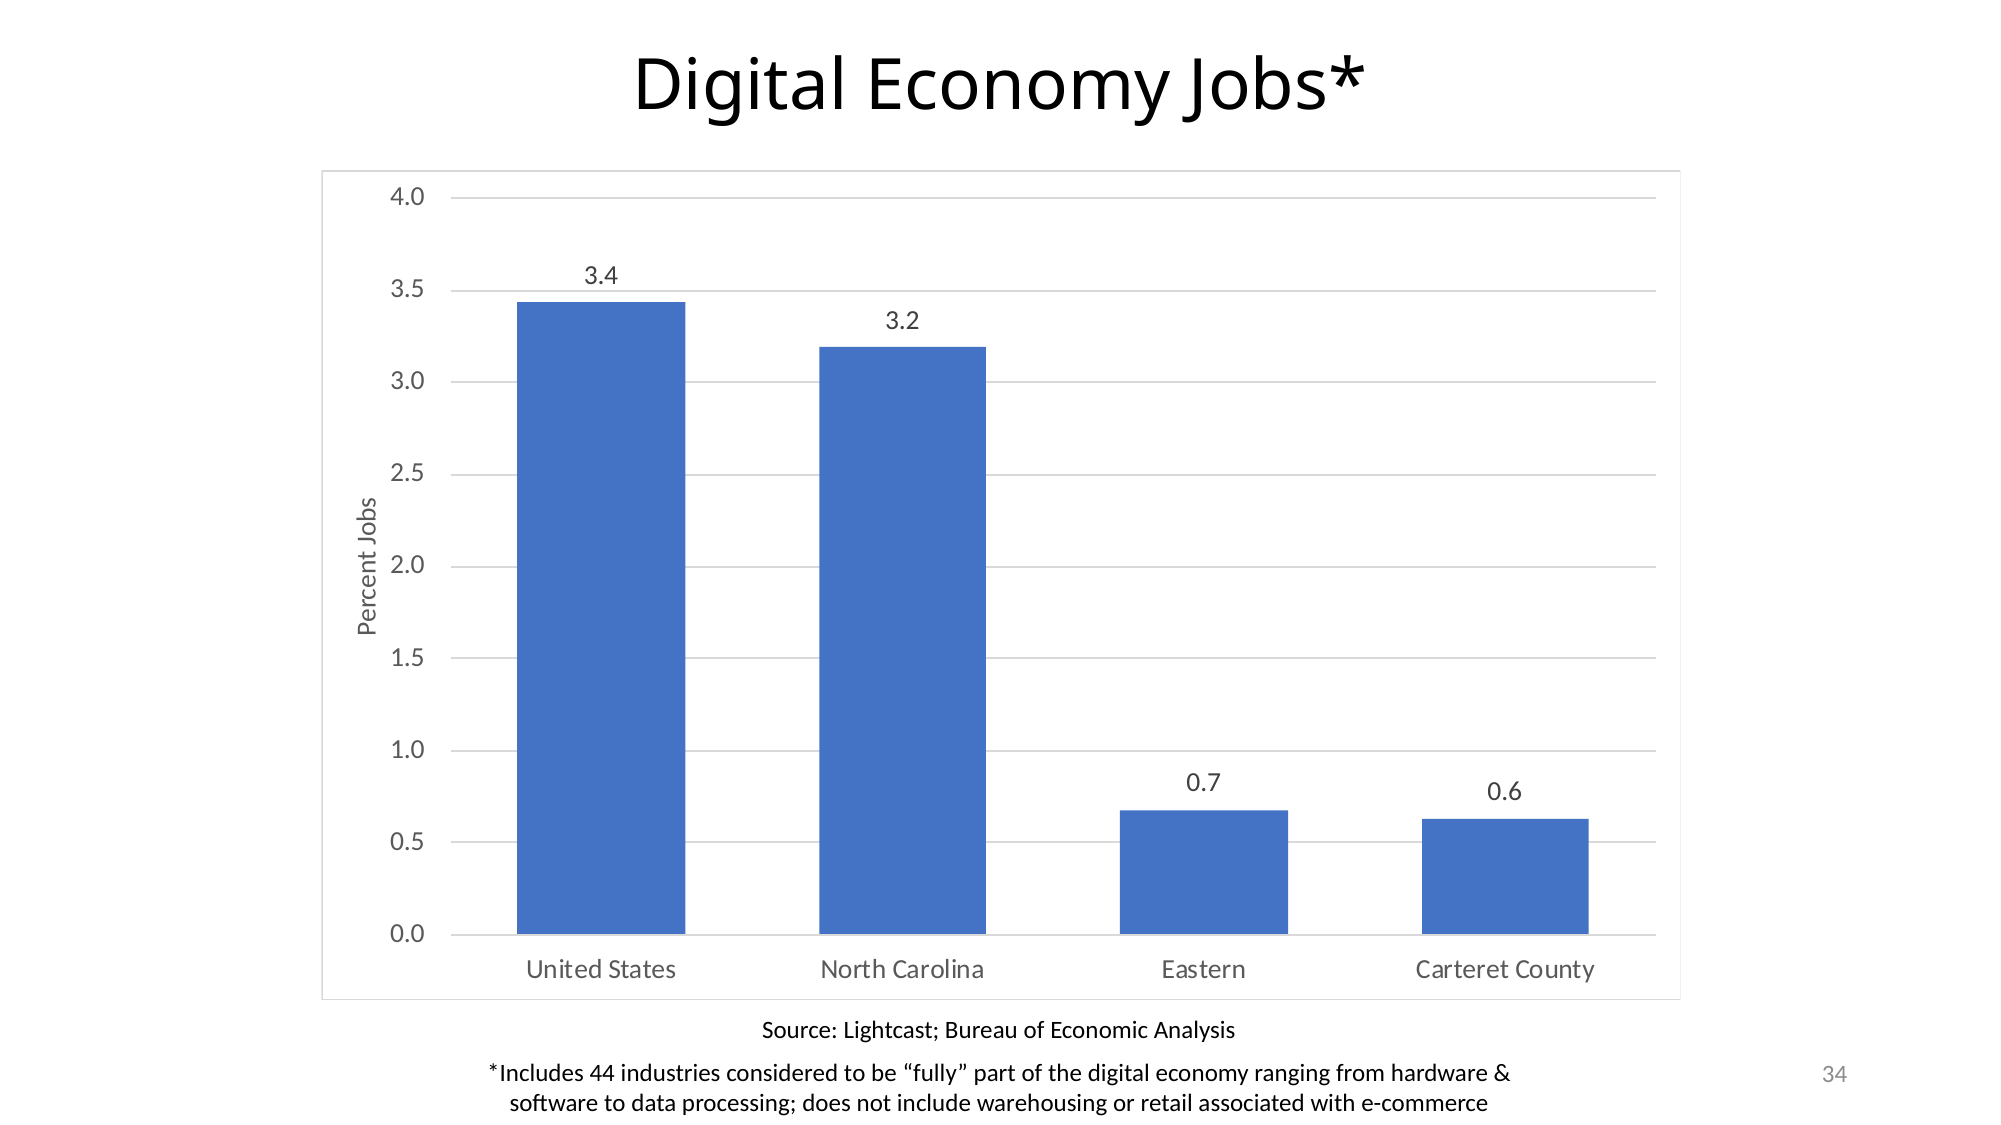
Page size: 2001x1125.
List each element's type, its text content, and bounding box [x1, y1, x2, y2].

text_box *Includes 44 industries considered to be “fully” part of the digital economy ranging from hardware & software to data processing; does not include warehousing or retail associated with e-commerce [470, 1049, 1530, 1124]
title Digital Economy Jobs* [24, 5, 1975, 169]
text_box Source: Lightcast; Bureau of Economic Analysis [747, 1006, 1253, 1049]
slide_number 34 [1412, 1042, 1863, 1103]
picture [320, 168, 1681, 1000]
